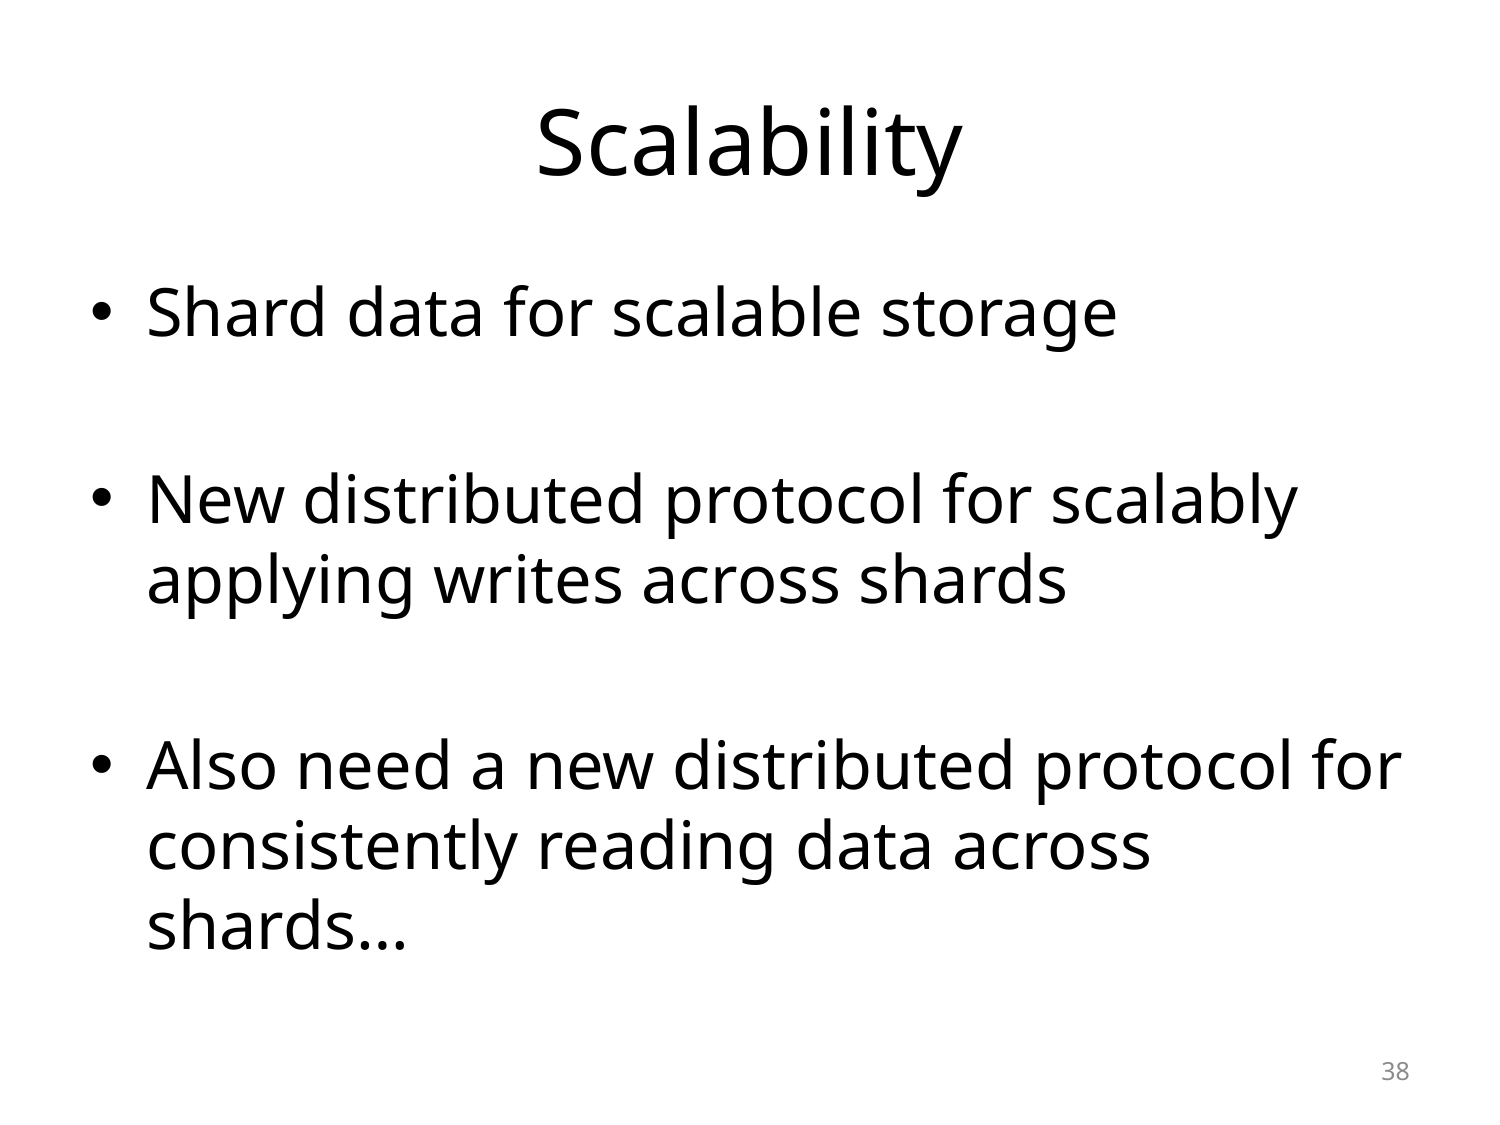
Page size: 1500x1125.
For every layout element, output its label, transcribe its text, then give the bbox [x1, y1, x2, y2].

list Shard data for scalable storage New distributed protocol for scalably applying writes across shards Also need a new distributed protocol for consistently reading data across shards… [75, 262, 1425, 1005]
title Scalability [75, 45, 1425, 233]
slide_number 38 [1074, 1042, 1425, 1103]
